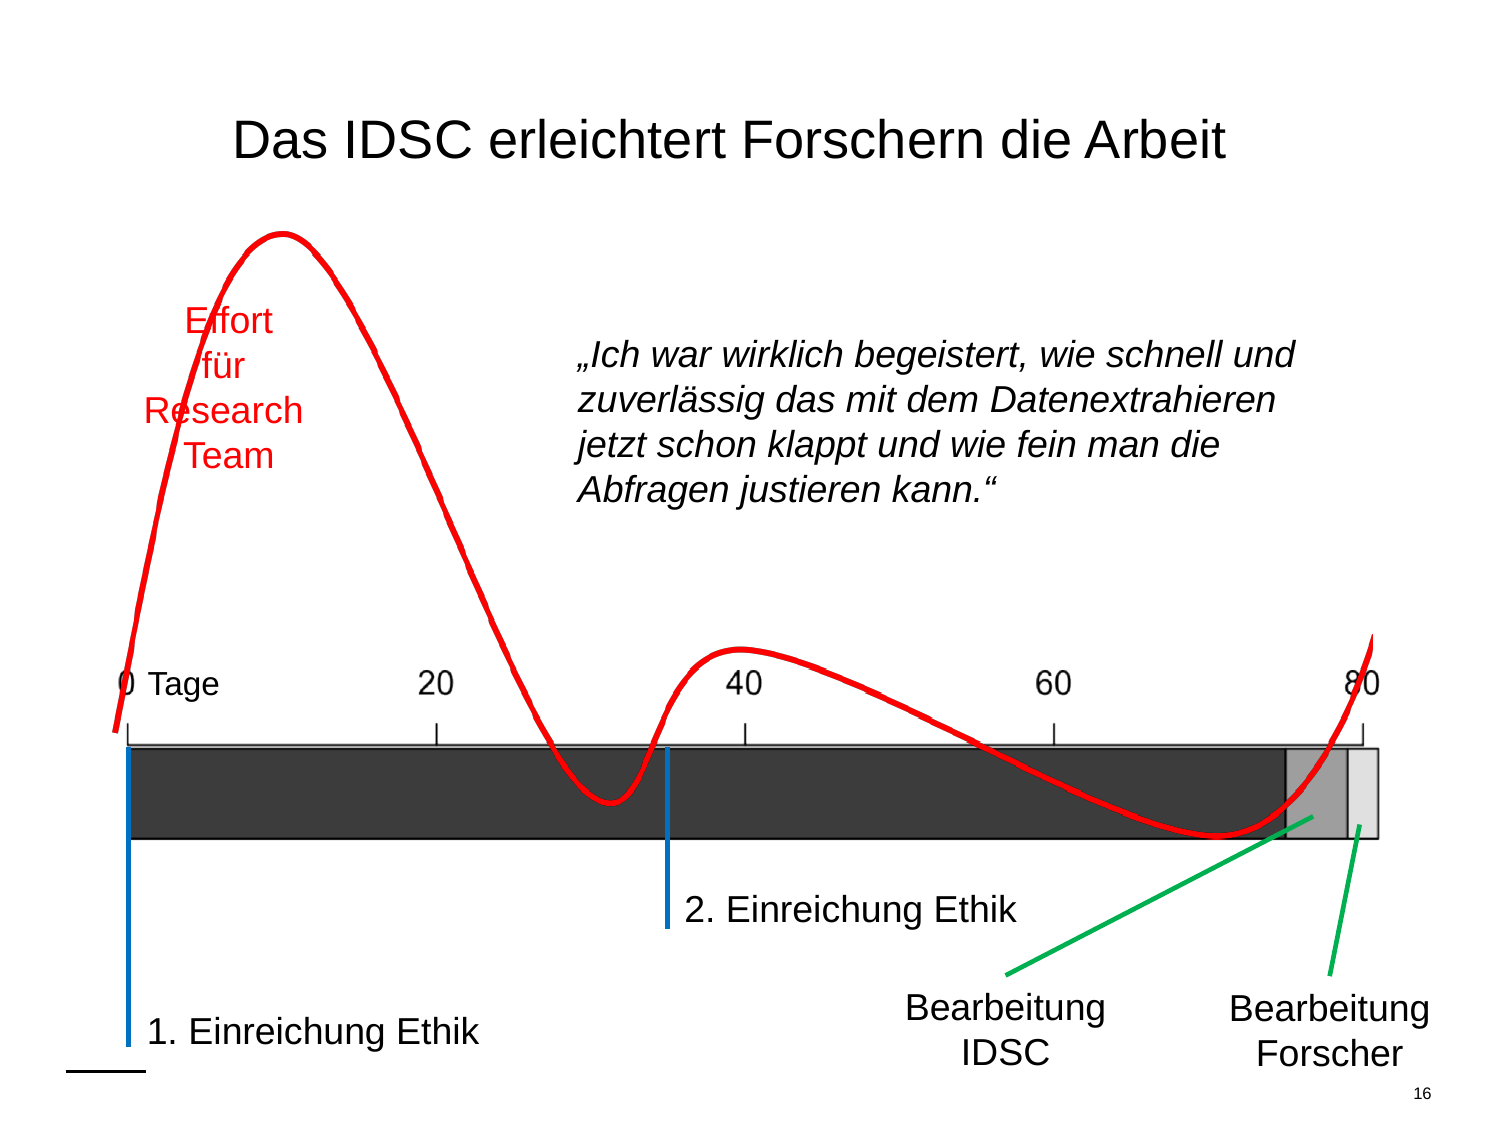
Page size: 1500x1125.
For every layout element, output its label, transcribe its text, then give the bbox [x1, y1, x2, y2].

picture [112, 0, 1373, 1125]
title Das IDSC erleichtert Forschern die Arbeit [904, 76, 1268, 206]
text_box 2. Einreichung Ethik [904, 877, 1005, 937]
text_box 1. Einreichung Ethik [132, 999, 495, 1060]
text_box Bearbeitung Forscher [1214, 976, 1446, 1081]
slide_number 16 [1376, 1082, 1447, 1107]
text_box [1329, 824, 1360, 977]
text_box Bearbeitung IDSC [904, 975, 1122, 1081]
title Das IDSC erleichtert Forschern die Arbeit [232, 76, 548, 206]
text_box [1005, 816, 1314, 976]
